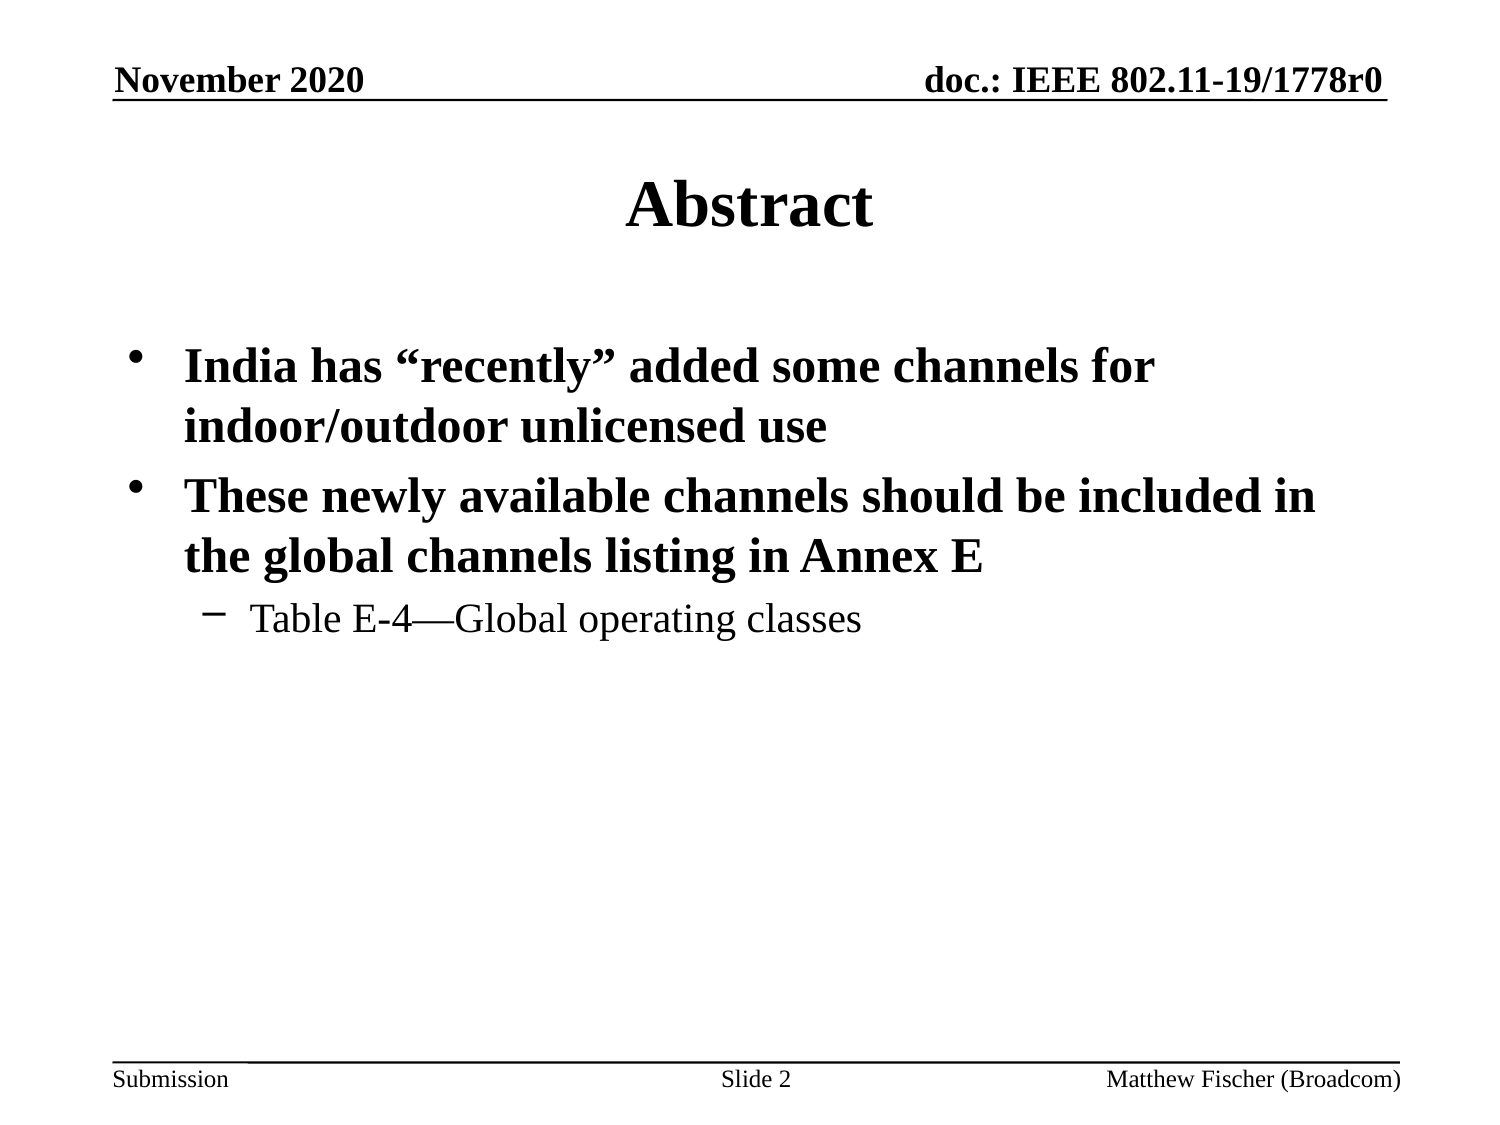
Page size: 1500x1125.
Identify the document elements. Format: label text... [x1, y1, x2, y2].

footer Matthew Fischer (Broadcom) [1102, 1061, 1402, 1093]
title Abstract [112, 112, 1388, 288]
slide_number Slide 2 [712, 1061, 800, 1093]
list India has “recently” added some channels for indoor/outdoor unlicensed use These newly available channels should be included in the global channels listing in Annex E Table E-4—Global operating classes [112, 324, 1388, 1001]
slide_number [114, 54, 368, 101]
